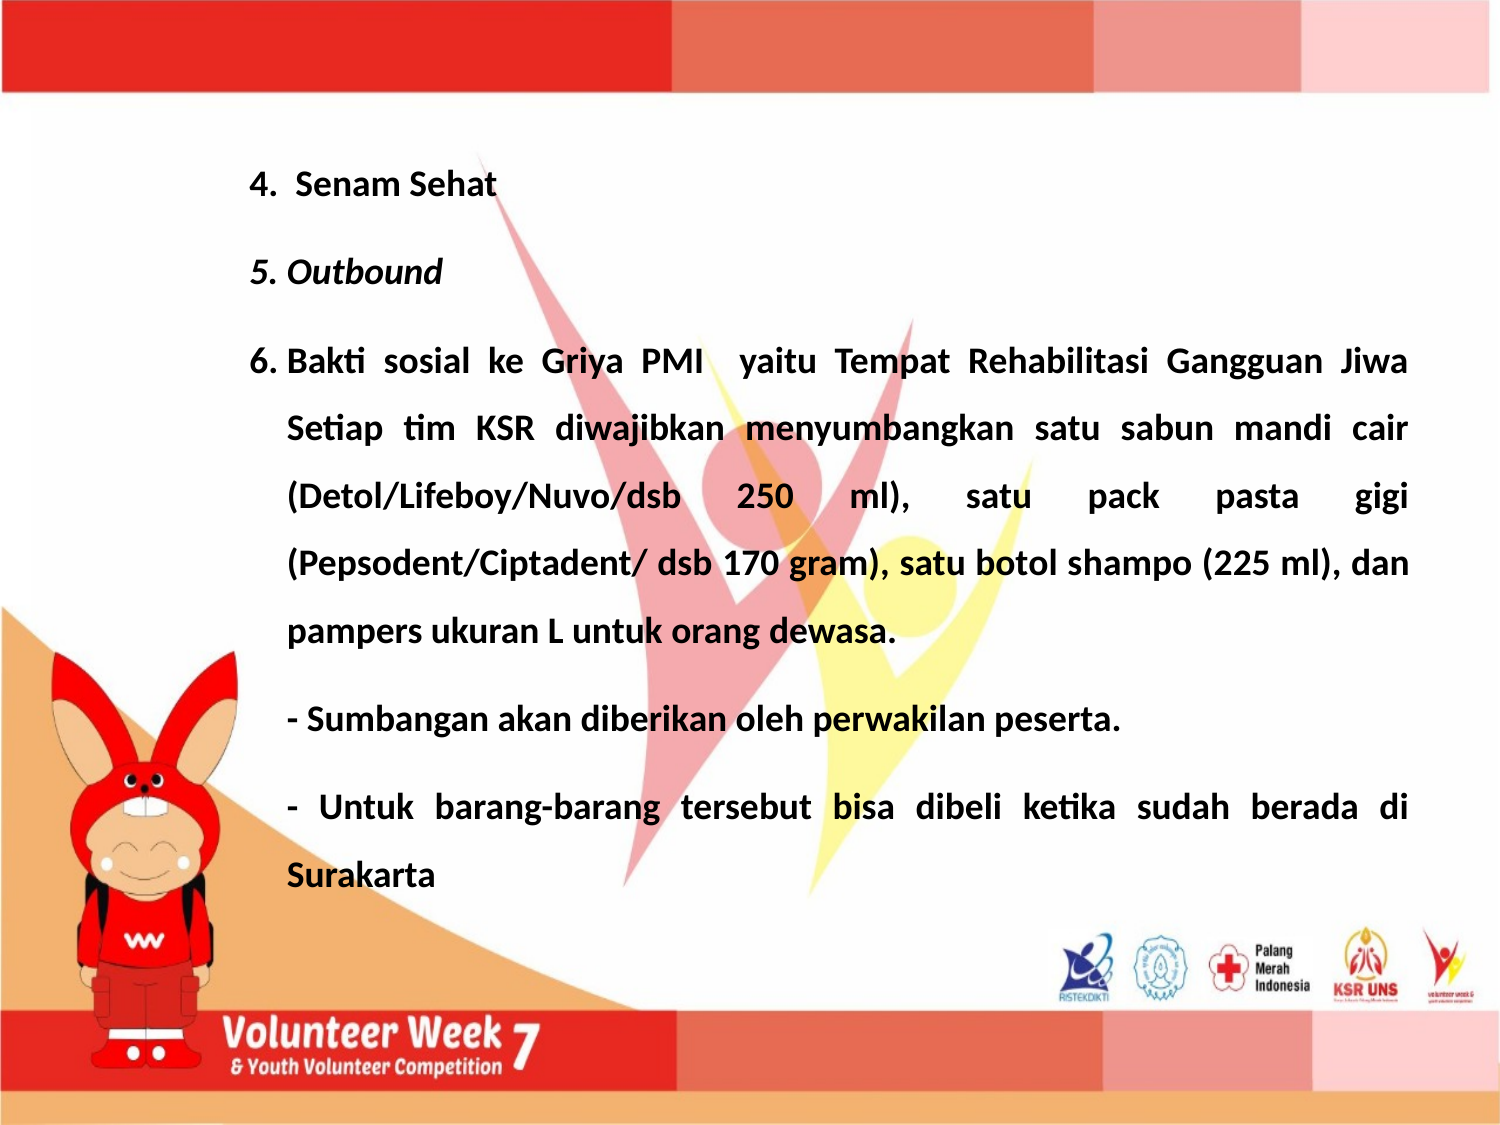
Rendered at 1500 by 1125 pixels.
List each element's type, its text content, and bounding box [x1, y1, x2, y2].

picture [0, 0, 1500, 1125]
list 4. Senam Sehat Outbound Bakti sosial ke Griya PMI yaitu Tempat Rehabilitasi Gangguan Jiwa Setiap tim KSR diwajibkan menyumbangkan satu sabun mandi cair (Detol/Lifeboy/Nuvo/dsb 250 ml), satu pack pasta gigi (Pepsodent/Ciptadent/ dsb 170 gram), satu botol shampo (225 ml), dan pampers ukuran L untuk orang dewasa. - Sumbangan akan diberikan oleh perwakilan peserta. - Untuk barang-barang tersebut bisa dibeli ketika sudah berada di Surakarta [234, 128, 1425, 1005]
